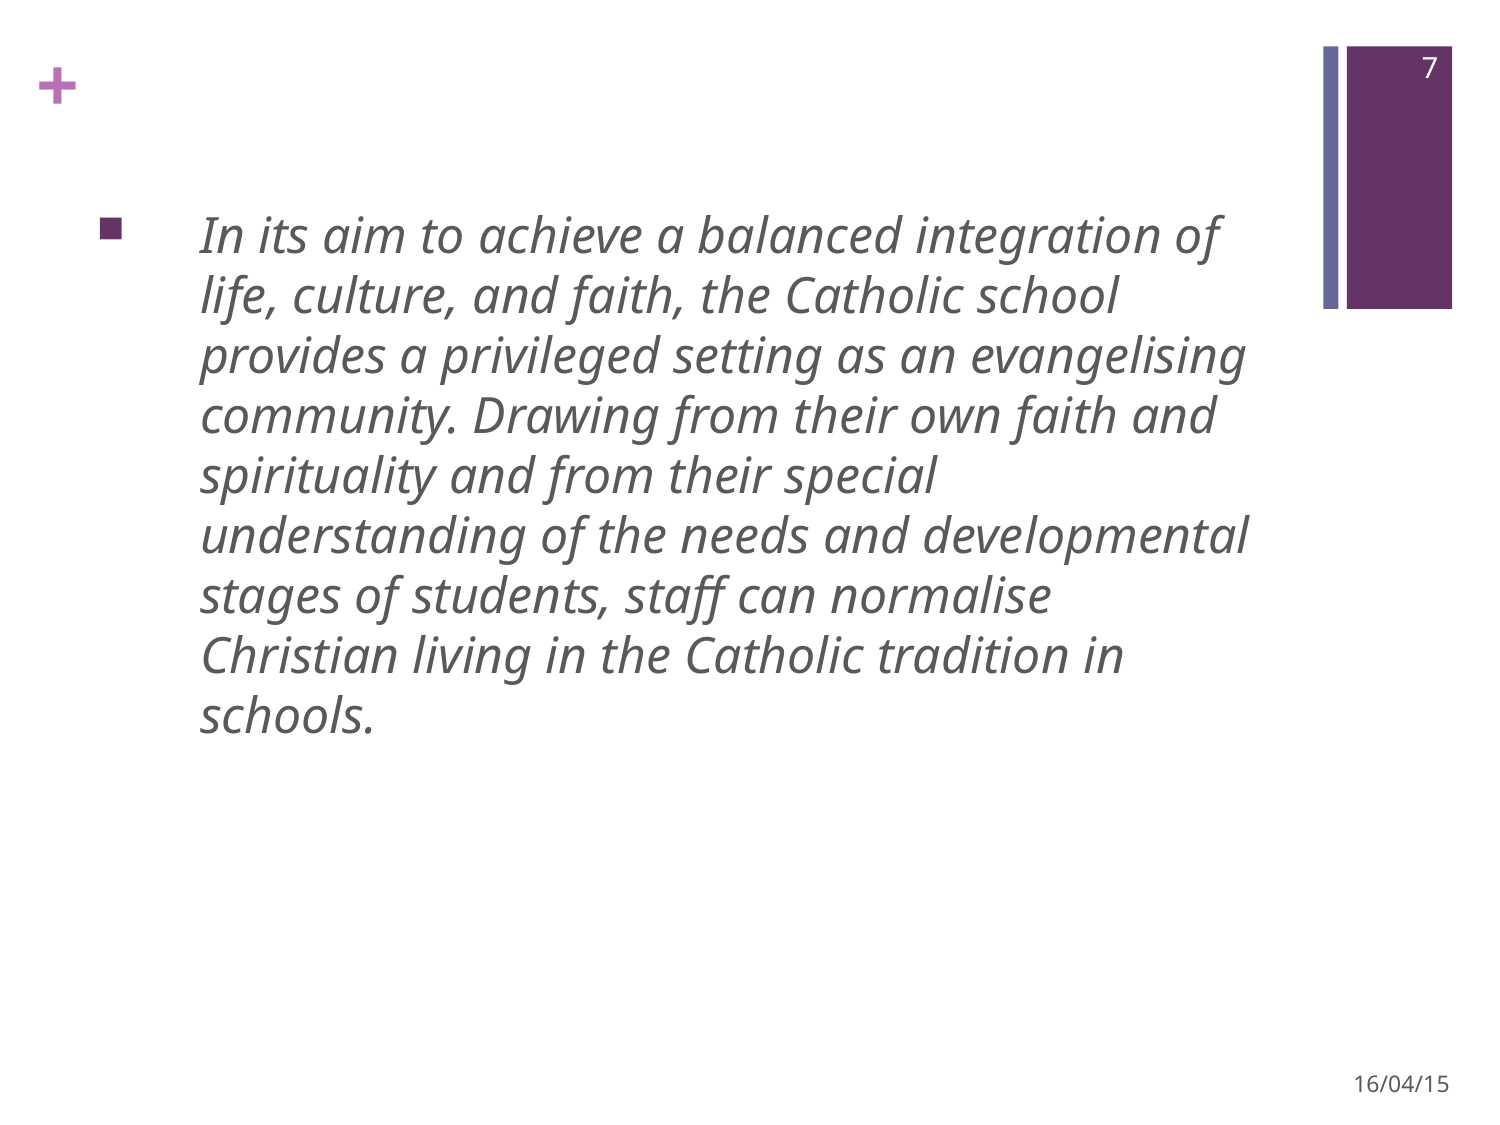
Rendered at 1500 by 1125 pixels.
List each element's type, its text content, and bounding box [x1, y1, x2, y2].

slide_number 7 [1362, 39, 1454, 100]
list In its aim to achieve a balanced integration of life, culture, and faith, the Catholic school provides a privileged setting as an evangelising community. Drawing from their own faith and spirituality and from their special understanding of the needs and developmental stages of students, staff can normalise Christian living in the Catholic tradition in schools. [81, 196, 1270, 1005]
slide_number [1114, 1053, 1465, 1114]
